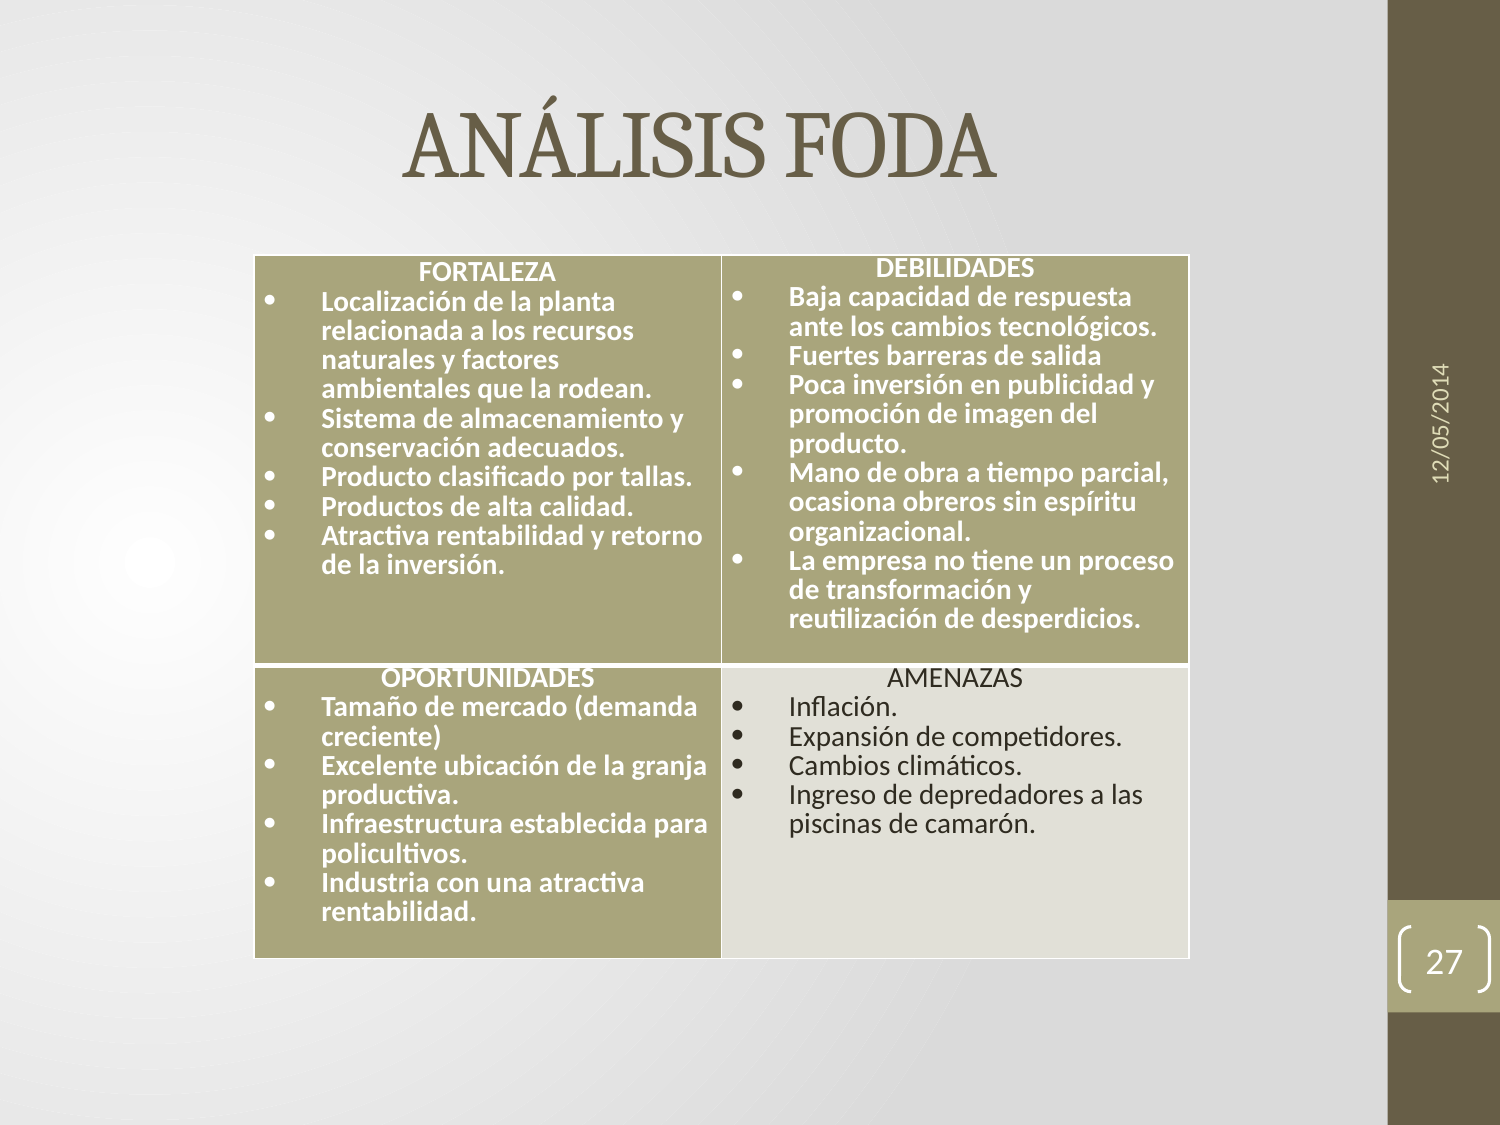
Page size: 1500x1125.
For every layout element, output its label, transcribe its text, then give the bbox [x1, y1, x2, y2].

slide_number 27 [1397, 925, 1492, 994]
table_header DEBILIDADES Baja capacidad de respuesta ante los cambios tecnológicos. Fuertes barreras de salida Poca inversión en publicidad y promoción de imagen del producto. Mano de obra a tiempo parcial, ocasiona obreros sin espíritu organizacional. La empresa no tiene un proceso de transformación y reutilización de desperdicios. [722, 256, 1188, 663]
title ANÁLISIS FODA [75, 45, 1325, 233]
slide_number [1408, 100, 1469, 501]
table_cell OPORTUNIDADES Tamaño de mercado (demanda creciente) Excelente ubicación de la granja productiva. Infraestructura establecida para policultivos. Industria con una atractiva rentabilidad. [255, 668, 721, 958]
table_header FORTALEZA Localización de la planta relacionada a los recursos naturales y factores ambientales que la rodean. Sistema de almacenamiento y conservación adecuados. Producto clasificado por tallas. Productos de alta calidad. Atractiva rentabilidad y retorno de la inversión. [255, 256, 721, 663]
table_cell AMENAZAS Inflación. Expansión de competidores. Cambios climáticos. Ingreso de depredadores a las piscinas de camarón. [722, 668, 1188, 958]
